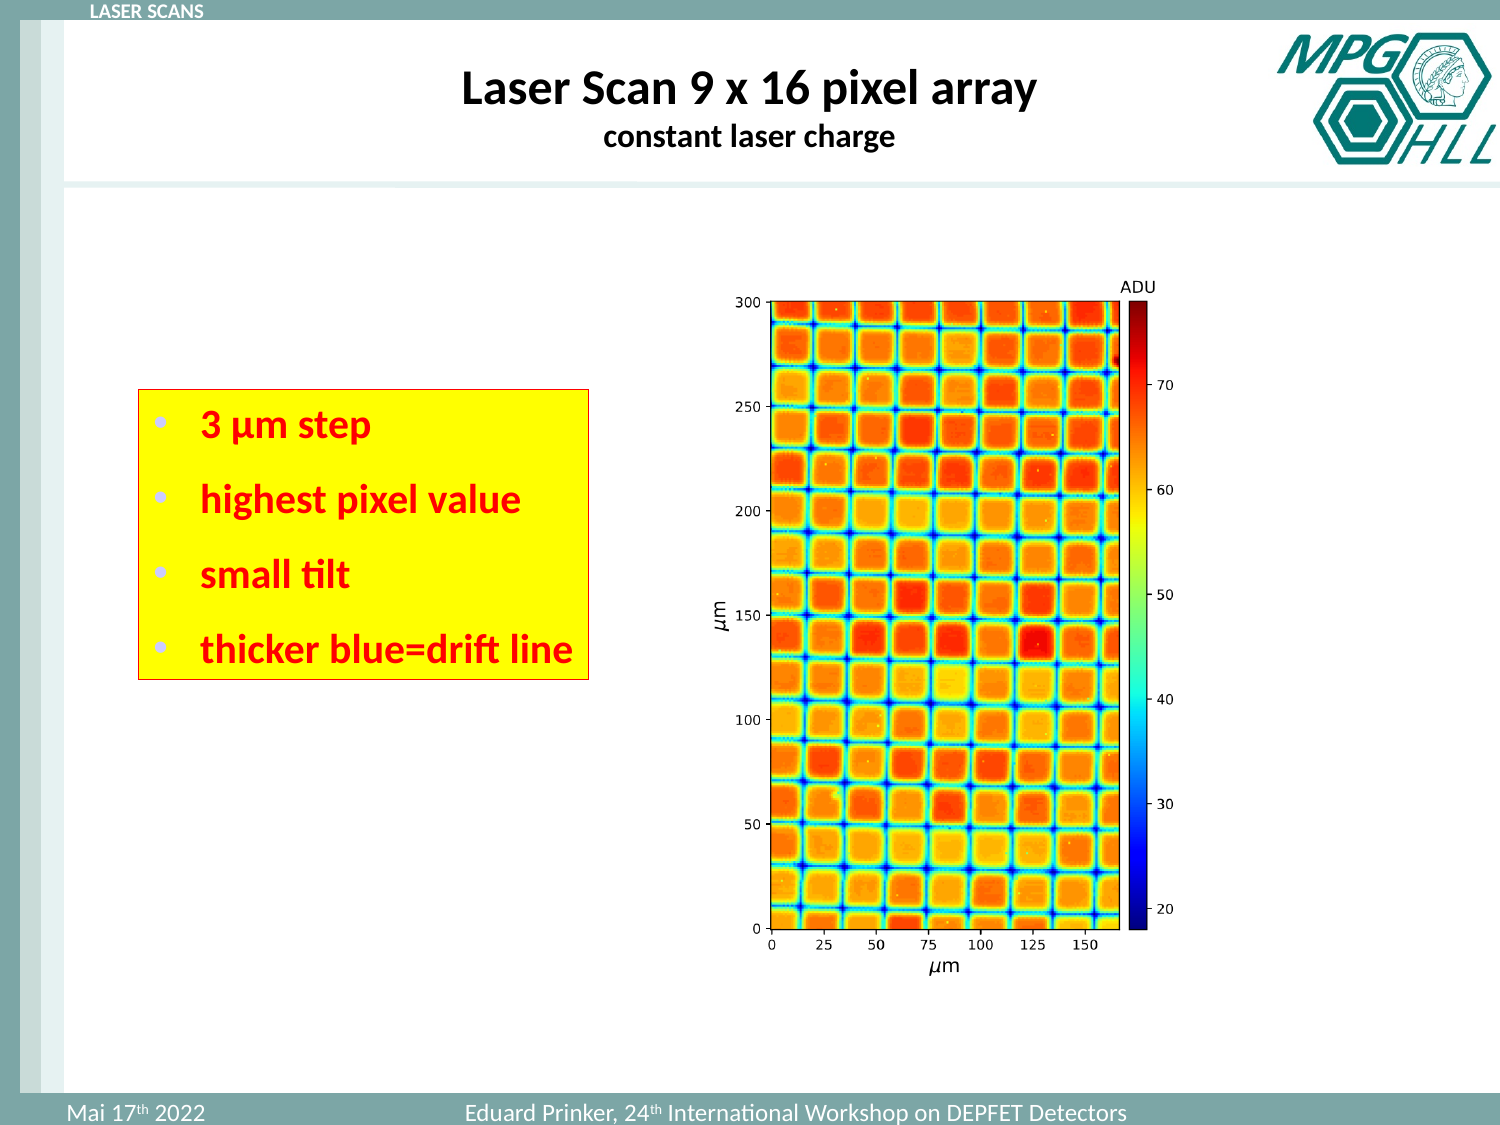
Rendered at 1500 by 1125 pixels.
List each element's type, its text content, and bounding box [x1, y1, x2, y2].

text_box 3 µm step highest pixel value small tilt thicker blue=drift line [138, 389, 362, 680]
picture [1268, 23, 1497, 180]
title Laser Scan 9 x 16 pixel array constant laser charge [112, 54, 1388, 155]
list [367, 202, 1500, 1019]
